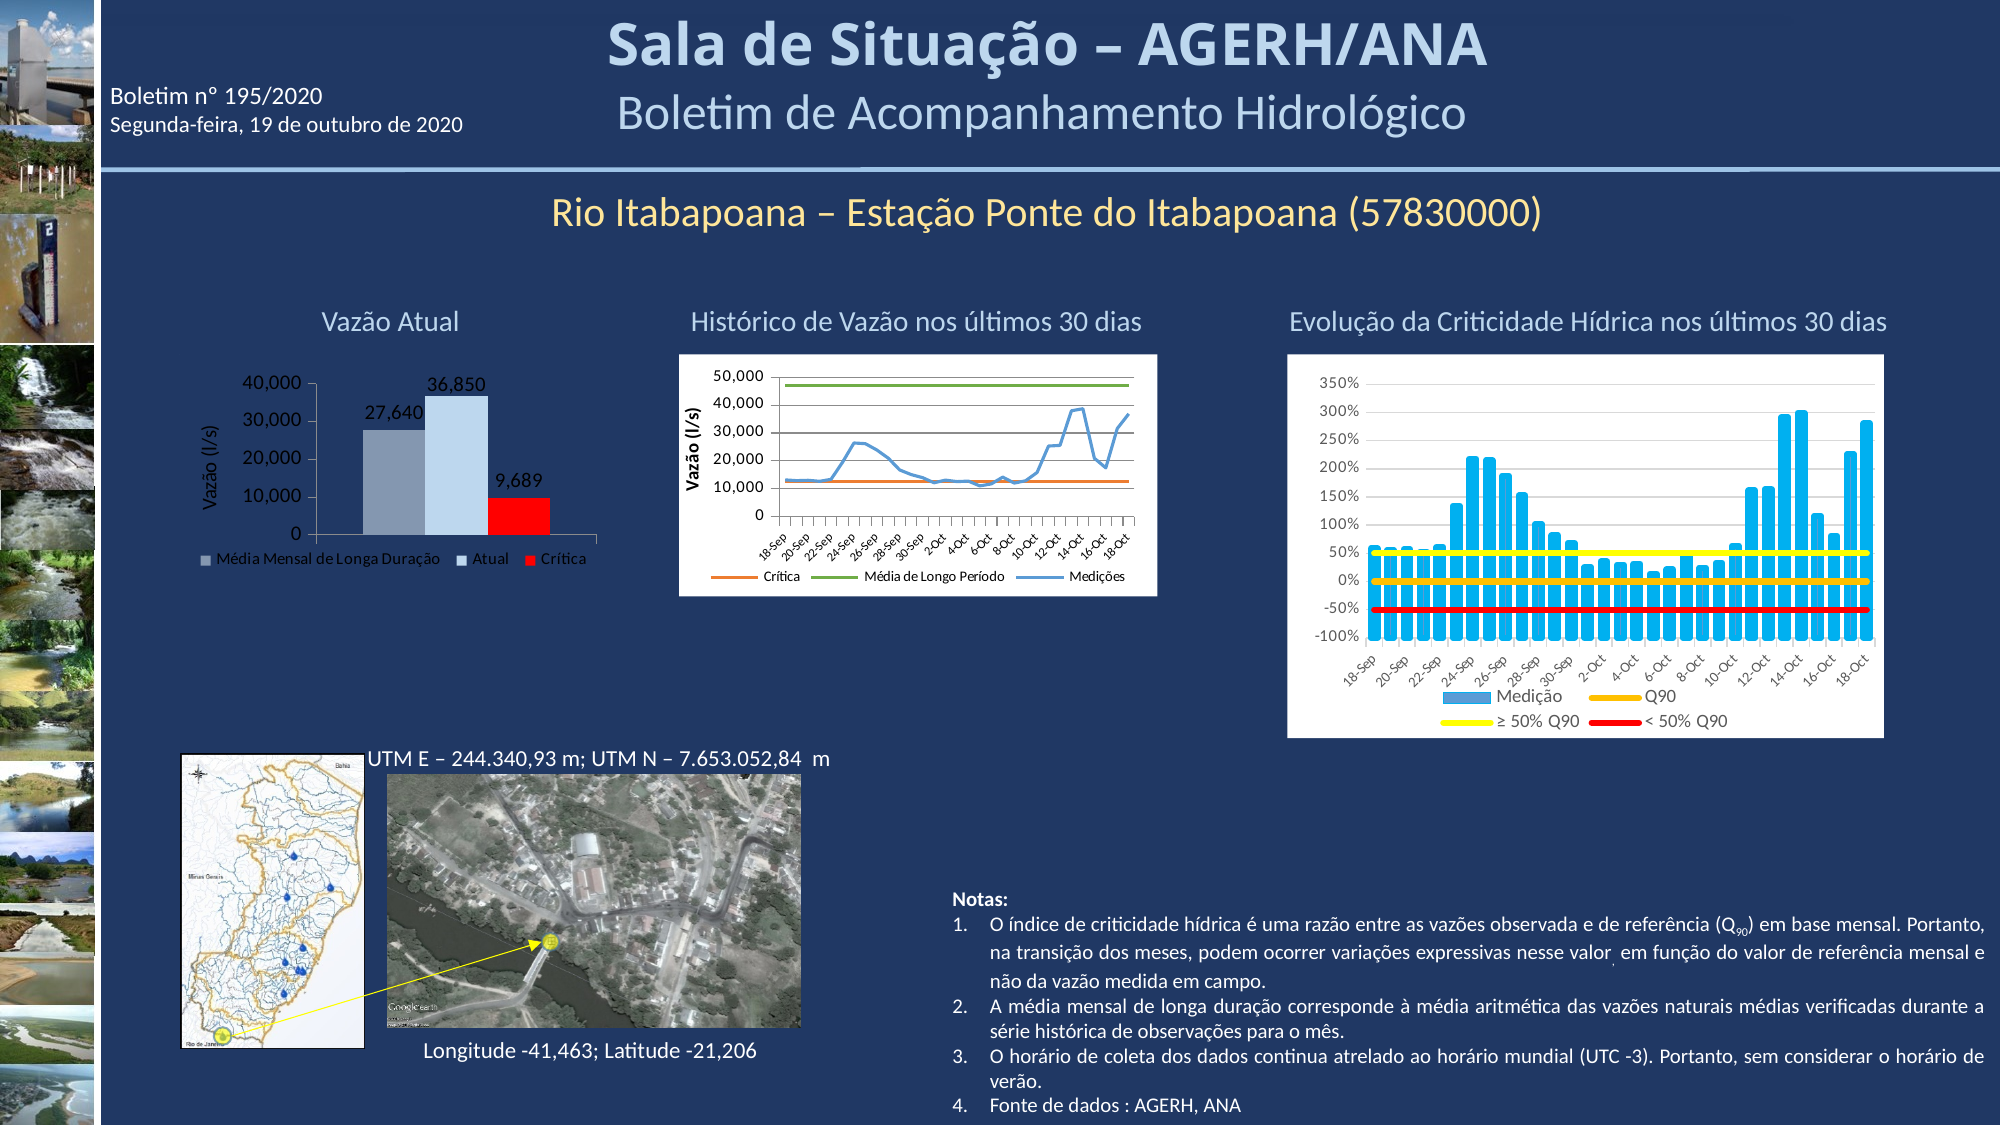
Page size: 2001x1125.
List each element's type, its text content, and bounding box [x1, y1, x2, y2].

text_box Longitude -41,463; Latitude -21,206 [368, 1028, 808, 1071]
text_box Vazão Atual [183, 295, 598, 345]
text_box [231, 941, 542, 1037]
text_box Boletim nº 195/2020 Segunda-feira, 19 de outubro de 2020 [95, 71, 507, 144]
picture [0, 0, 95, 1125]
text_box Evolução da Criticidade Hídrica nos últimos 30 dias [1272, 295, 1905, 345]
text_box Notas: O índice de criticidade hídrica é uma razão entre as vazões observada e de referência (Q90) em base mensal. Portanto, na transição dos meses, podem ocorrer variações expressivas nesse valor, em função do valor de referência mensal e não da vazão medida em campo. A média mensal de longa duração corresponde à média aritmética das vazões naturais médias verificadas durante a série histórica de observações para o mês. O horário de coleta dos dados continua atrelado ao horário mundial (UTC -3). Portanto, sem considerar o horário de verão. Fonte de dados : AGERH, ANA [937, 878, 2000, 1125]
text_box Rio Itabapoana – Estação Ponte do Itabapoana (57830000) [95, 177, 2000, 342]
text_box UTM E – 244.340,93 m; UTM N – 7.653.052,84 m [352, 736, 847, 779]
picture [180, 753, 365, 1049]
chart [179, 354, 598, 592]
text_box Boletim de Acompanhamento Hidrológico [101, 85, 2000, 148]
chart [1287, 354, 1884, 739]
chart [679, 354, 1158, 597]
picture [387, 774, 801, 1028]
text_box Histórico de Vazão nos últimos 30 dias [664, 295, 1170, 345]
text_box Sala de Situação – AGERH/ANA [95, 0, 2000, 85]
